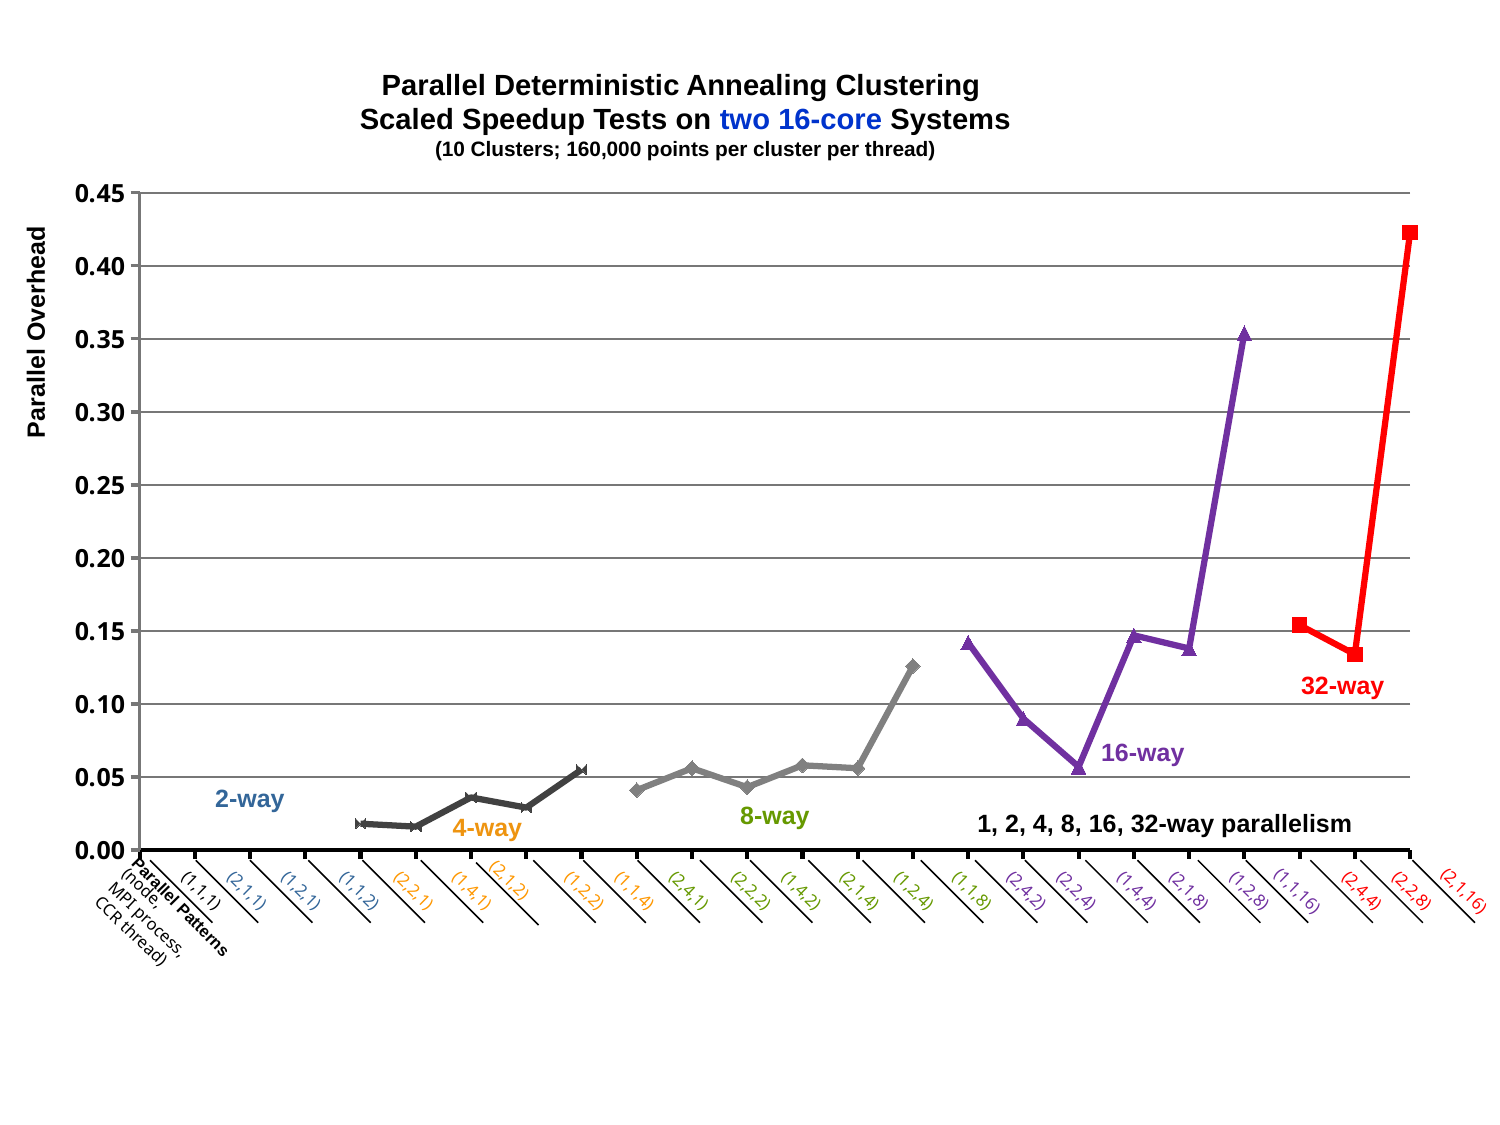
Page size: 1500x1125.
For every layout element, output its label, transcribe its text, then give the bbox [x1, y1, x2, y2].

text_box Parallel Deterministic Annealing Clustering Scaled Speedup Tests on two 16-core Systems (10 Clusters; 160,000 points per cluster per thread) [344, 58, 1026, 171]
text_box Parallel Overhead [12, 175, 58, 453]
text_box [82, 821, 1500, 1013]
chart [61, 174, 1451, 917]
